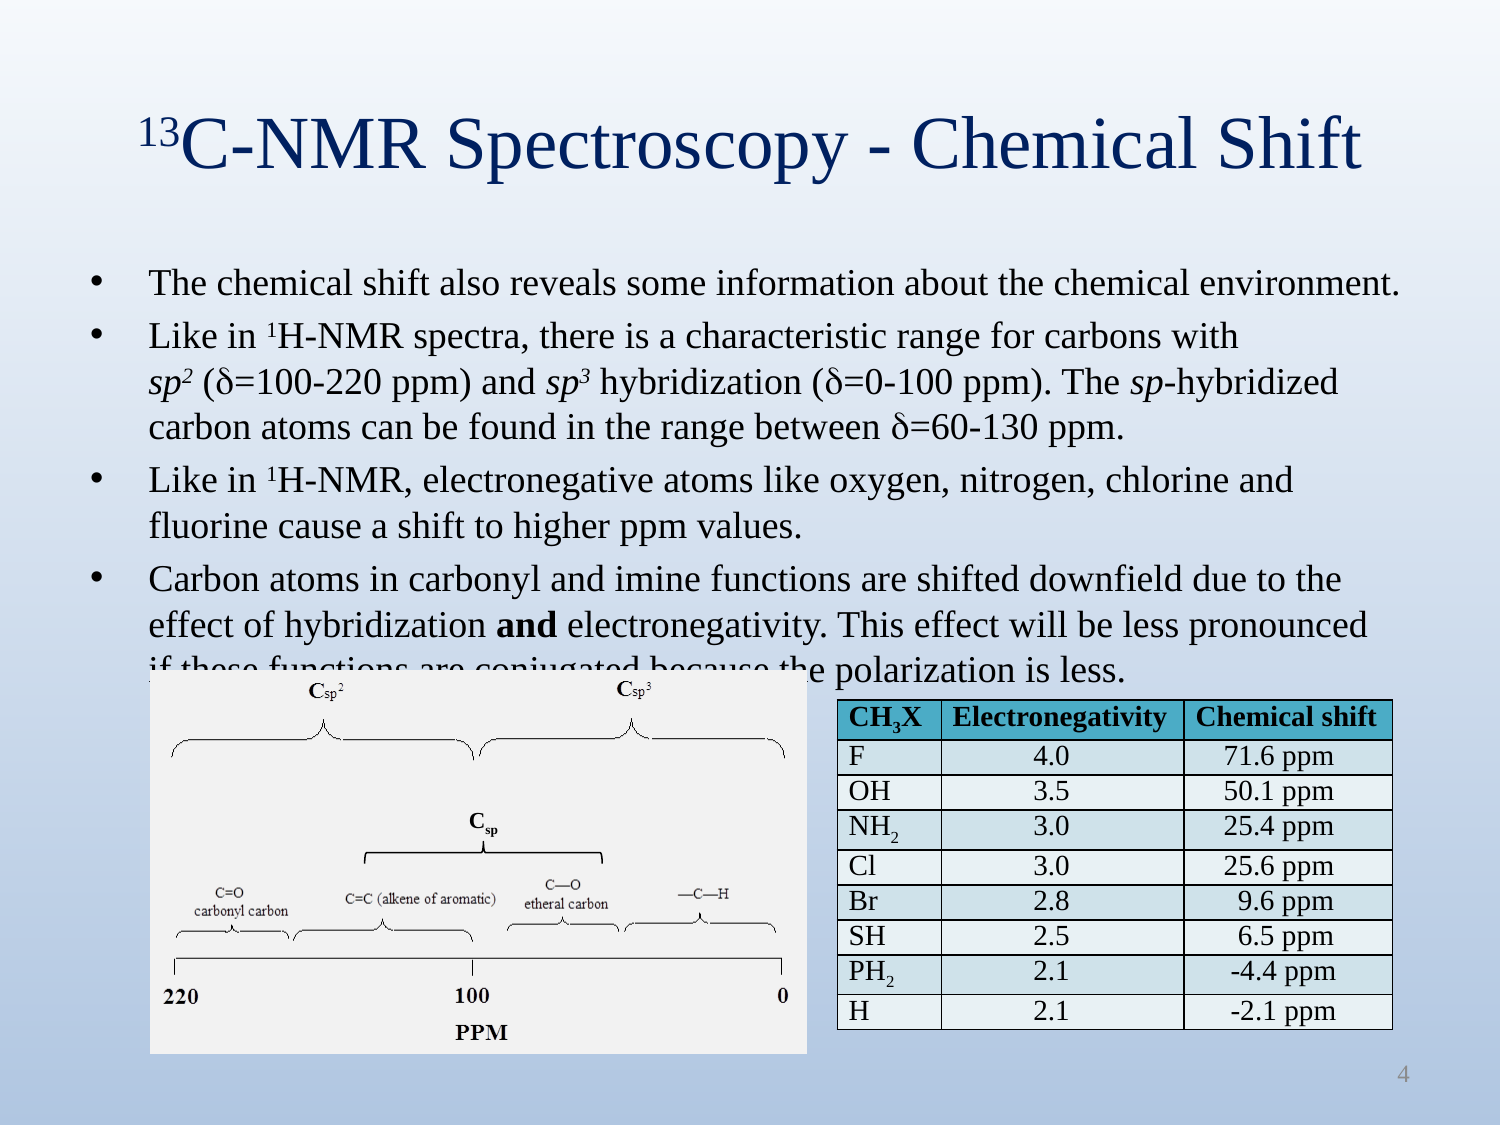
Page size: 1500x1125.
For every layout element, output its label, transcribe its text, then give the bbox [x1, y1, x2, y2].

table_cell H [838, 995, 941, 1029]
table_cell 25.6 ppm [1185, 851, 1392, 884]
table_cell Br [838, 886, 941, 919]
table_cell 2.8 [942, 886, 1183, 919]
table_cell PH2 [838, 956, 941, 994]
table_cell 6.5 ppm [1185, 921, 1392, 954]
table_cell -2.1 ppm [1185, 995, 1392, 1029]
list The chemical shift also reveals some information about the chemical environment. Like in 1H-NMR spectra, there is a characteristic range for carbons with sp2 (d=100-220 ppm) and sp3 hybridization (d=0-100 ppm). The sp-hybridized carbon atoms can be found in the range between d=60-130 ppm. Like in 1H-NMR, electronegative atoms like oxygen, nitrogen, chlorine and fluorine cause a shift to higher ppm values. Carbon atoms in carbonyl and imine functions are shifted downfield due to the effect of hybridization and electronegativity. This effect will be less pronounced if these functions are conjugated because the polarization is less. [75, 249, 1425, 725]
table_cell 3.0 [942, 811, 1183, 849]
table_cell 2.1 [942, 956, 1183, 994]
table_header CH3X [838, 701, 941, 739]
slide_number 4 [1074, 1042, 1425, 1103]
title 13C-NMR Spectroscopy - Chemical Shift [75, 45, 1425, 233]
table_cell OH [838, 776, 941, 809]
table_cell 71.6 ppm [1185, 741, 1392, 774]
table_cell 50.1 ppm [1185, 776, 1392, 809]
table_cell SH [838, 921, 941, 954]
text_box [149, 670, 808, 1055]
table_cell 3.5 [942, 776, 1183, 809]
table_cell 3.0 [942, 851, 1183, 884]
table_cell 2.1 [942, 995, 1183, 1029]
table_cell Cl [838, 851, 941, 884]
table_cell NH2 [838, 811, 941, 849]
table_cell 2.5 [942, 921, 1183, 954]
table_cell 4.0 [942, 741, 1183, 774]
table_header Chemical shift [1185, 701, 1392, 739]
table_cell -4.4 ppm [1185, 956, 1392, 994]
table_cell F [838, 741, 941, 774]
table_cell 25.4 ppm [1185, 811, 1392, 849]
table_header Electronegativity [942, 701, 1183, 739]
table_cell 9.6 ppm [1185, 886, 1392, 919]
